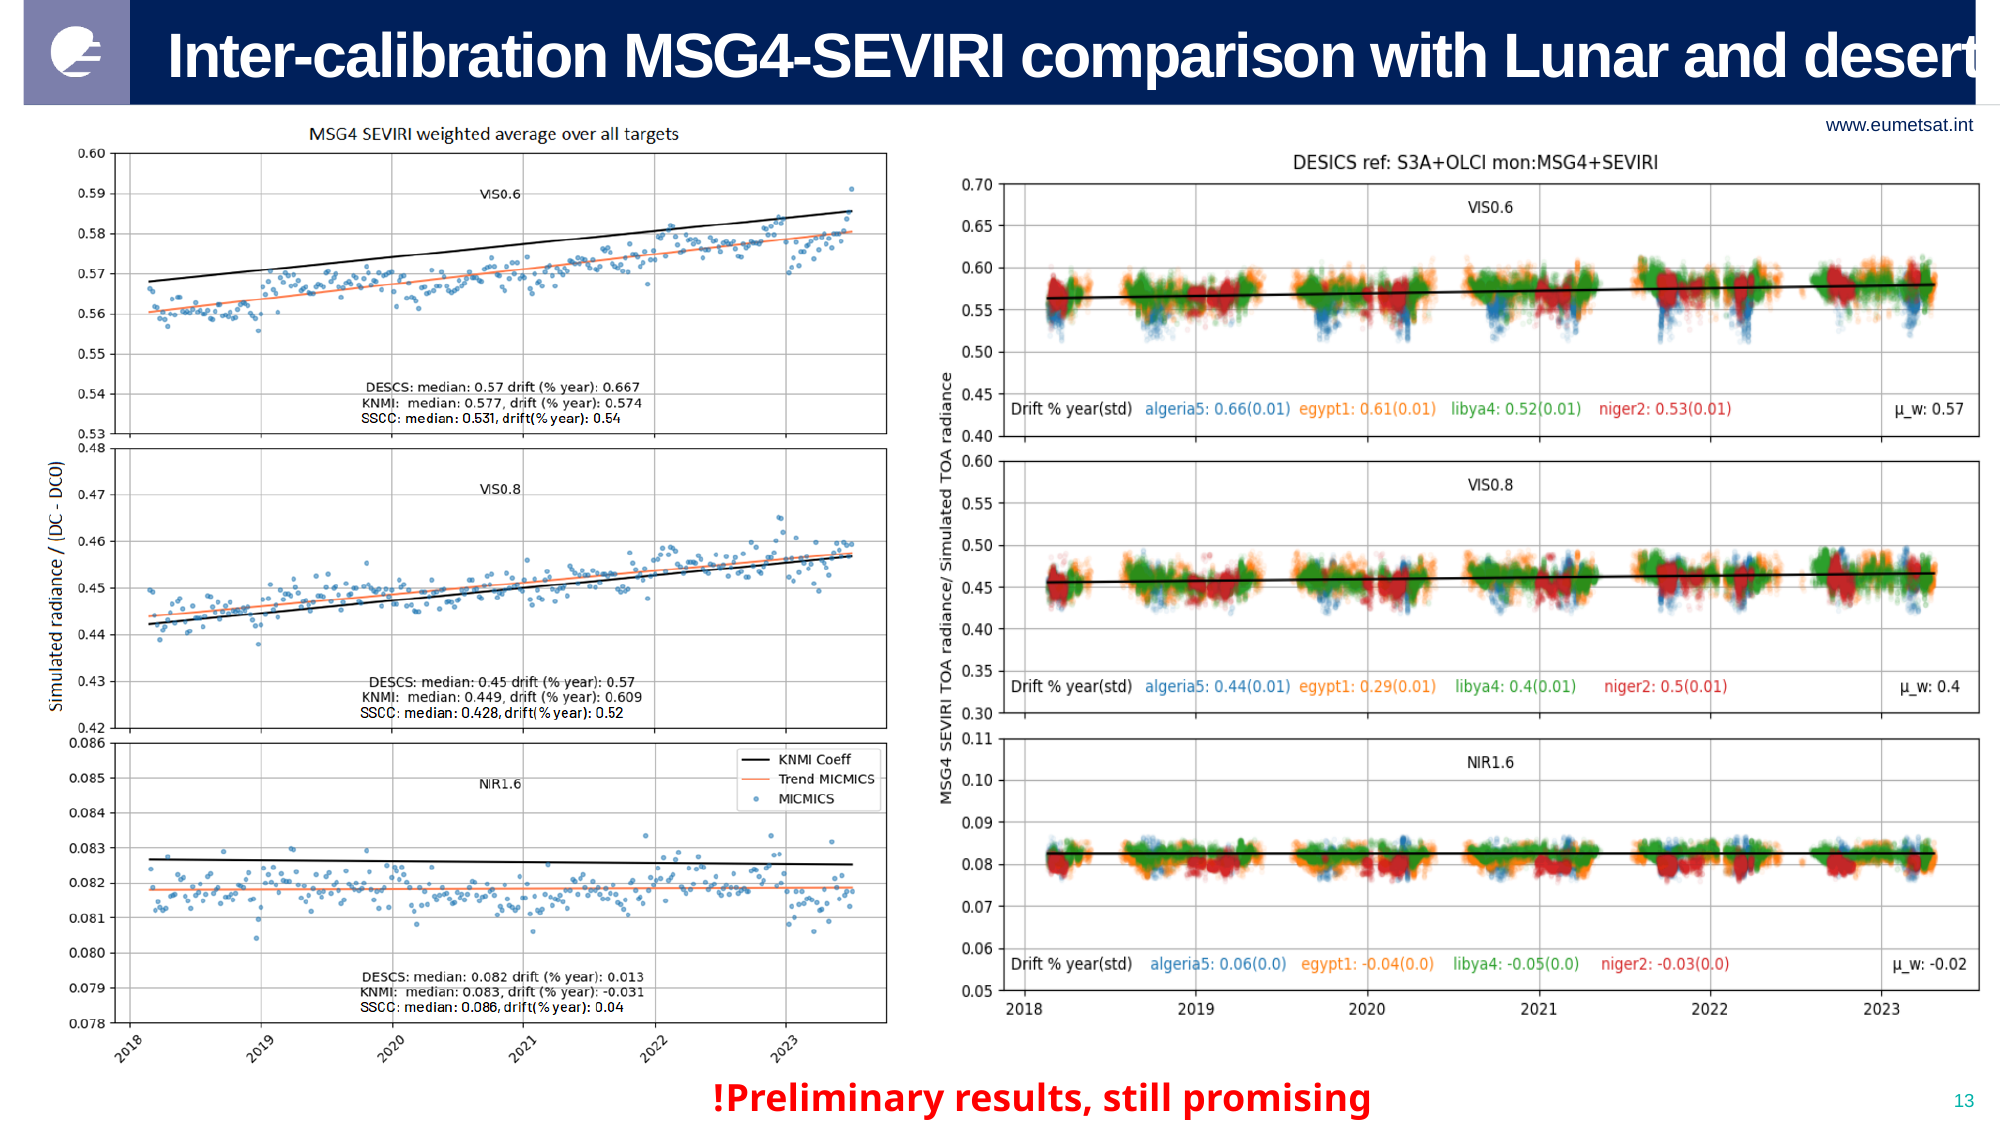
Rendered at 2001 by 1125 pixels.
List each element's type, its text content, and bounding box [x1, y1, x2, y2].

picture [926, 148, 1997, 1036]
picture [34, 119, 900, 1065]
title Inter-calibration MSG4-SEVIRI comparison with Lunar and desert [129, 0, 2000, 106]
picture [34, 13, 114, 93]
text_box Preliminary results, still promising! [666, 1063, 1544, 1125]
